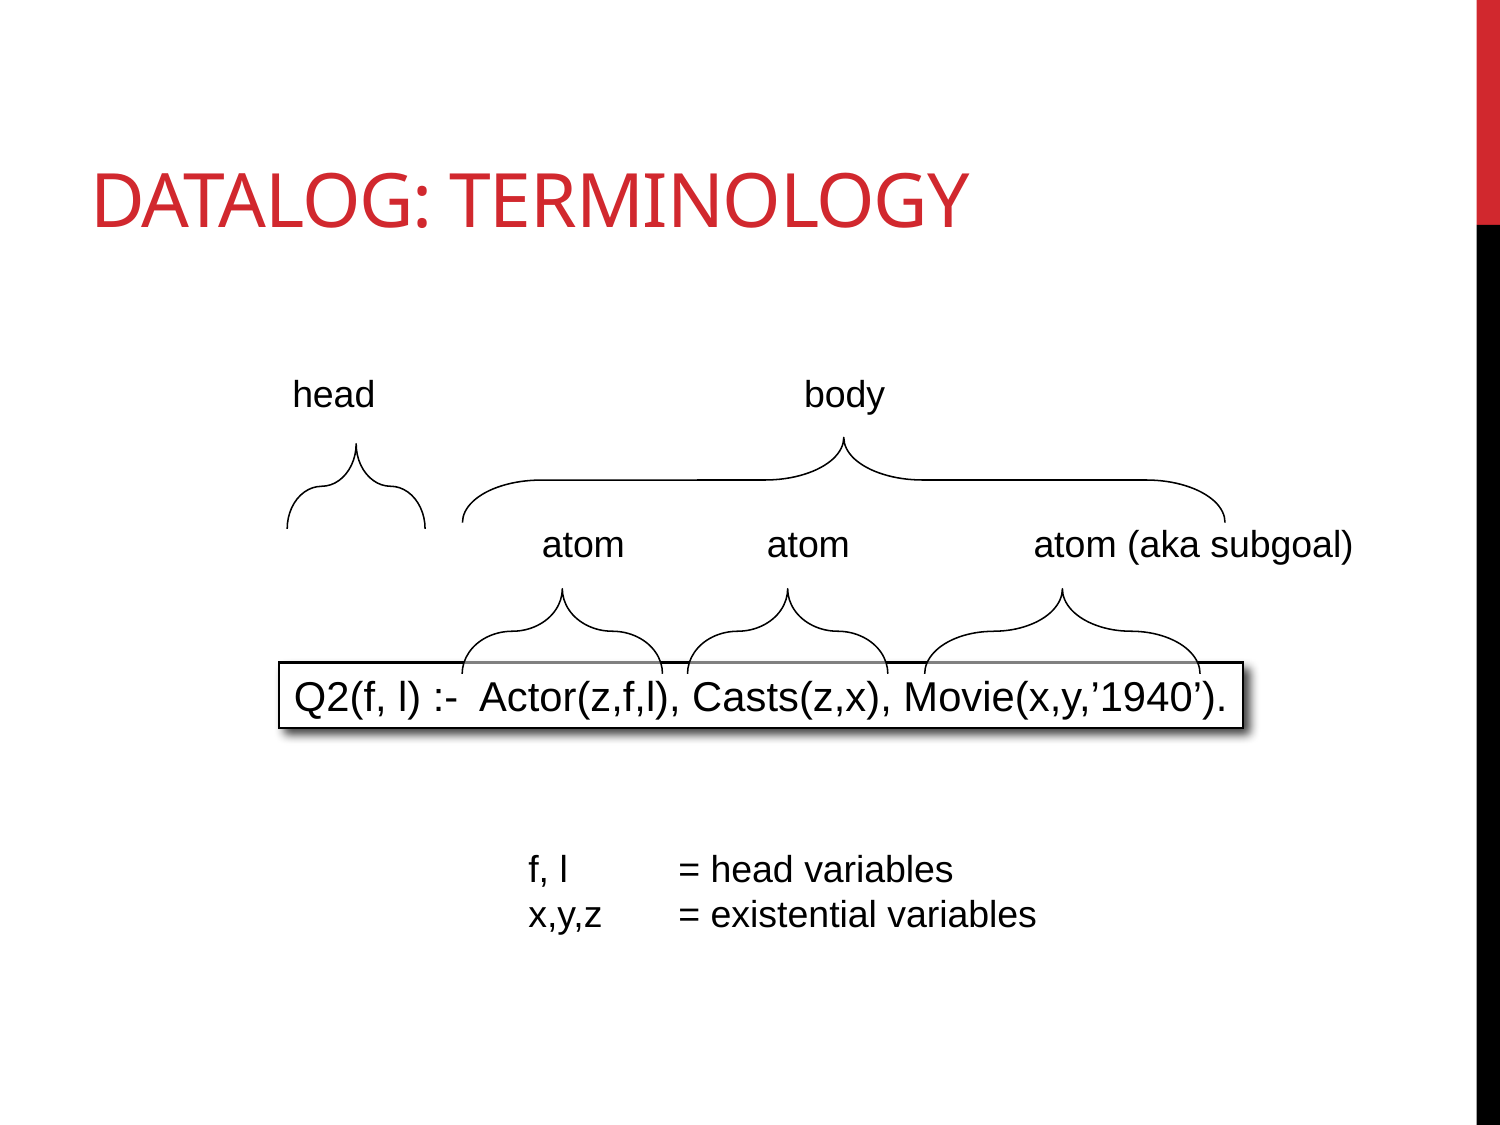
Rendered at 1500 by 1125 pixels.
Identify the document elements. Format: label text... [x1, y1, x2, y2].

text_box atom [527, 512, 641, 573]
title Datalog: Terminology [75, 25, 1025, 250]
text_box [462, 437, 1223, 523]
text_box [462, 588, 663, 674]
text_box atom [752, 512, 866, 573]
text_box body [789, 362, 901, 423]
text_box [287, 443, 426, 529]
text_box Q2(f, l) :- Actor(z,f,l), Casts(z,x), Movie(x,y,’1940’). [278, 662, 1244, 728]
text_box [687, 588, 888, 674]
text_box f, l = head variables x,y,z = existential variables [513, 837, 1053, 943]
text_box [924, 588, 1201, 674]
text_box head [277, 362, 391, 423]
text_box atom (aka subgoal) [1018, 512, 1369, 573]
